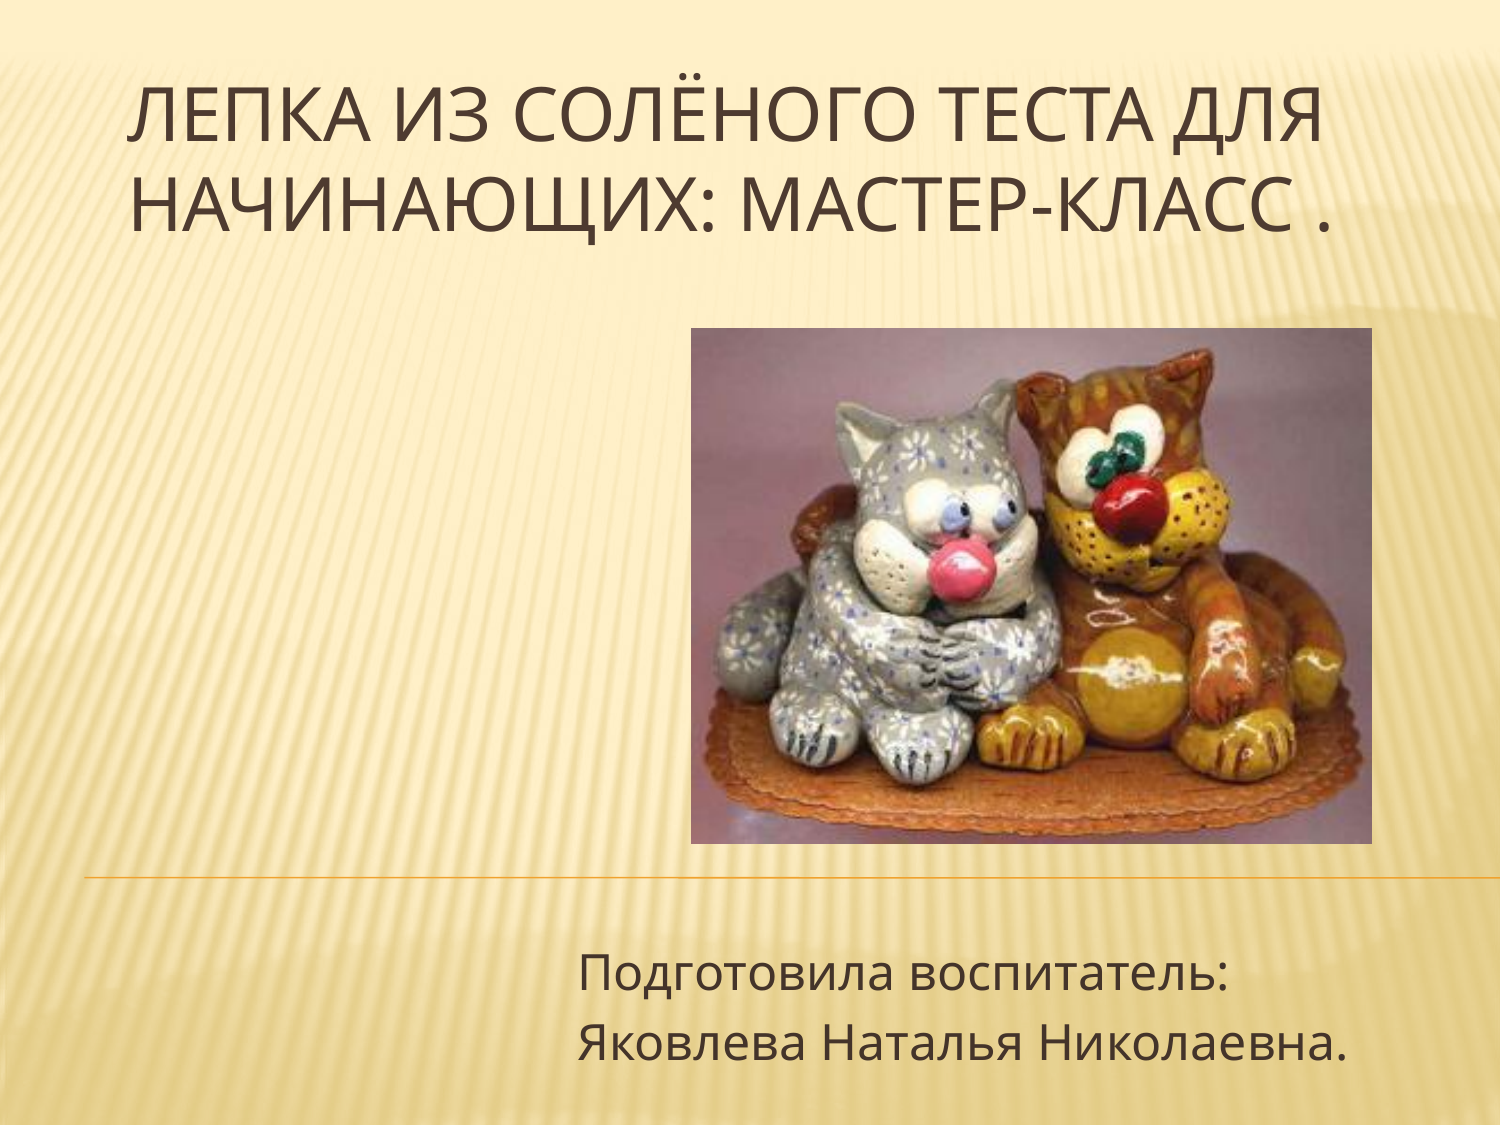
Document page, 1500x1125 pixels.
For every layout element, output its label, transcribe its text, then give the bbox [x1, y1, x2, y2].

subtitle Подготовила воспитатель: Яковлева Наталья Николаевна. [562, 925, 1454, 1079]
title Лепка из солёного теста для начинающих: мастер-класс . [112, 58, 1388, 387]
picture [691, 327, 1372, 844]
